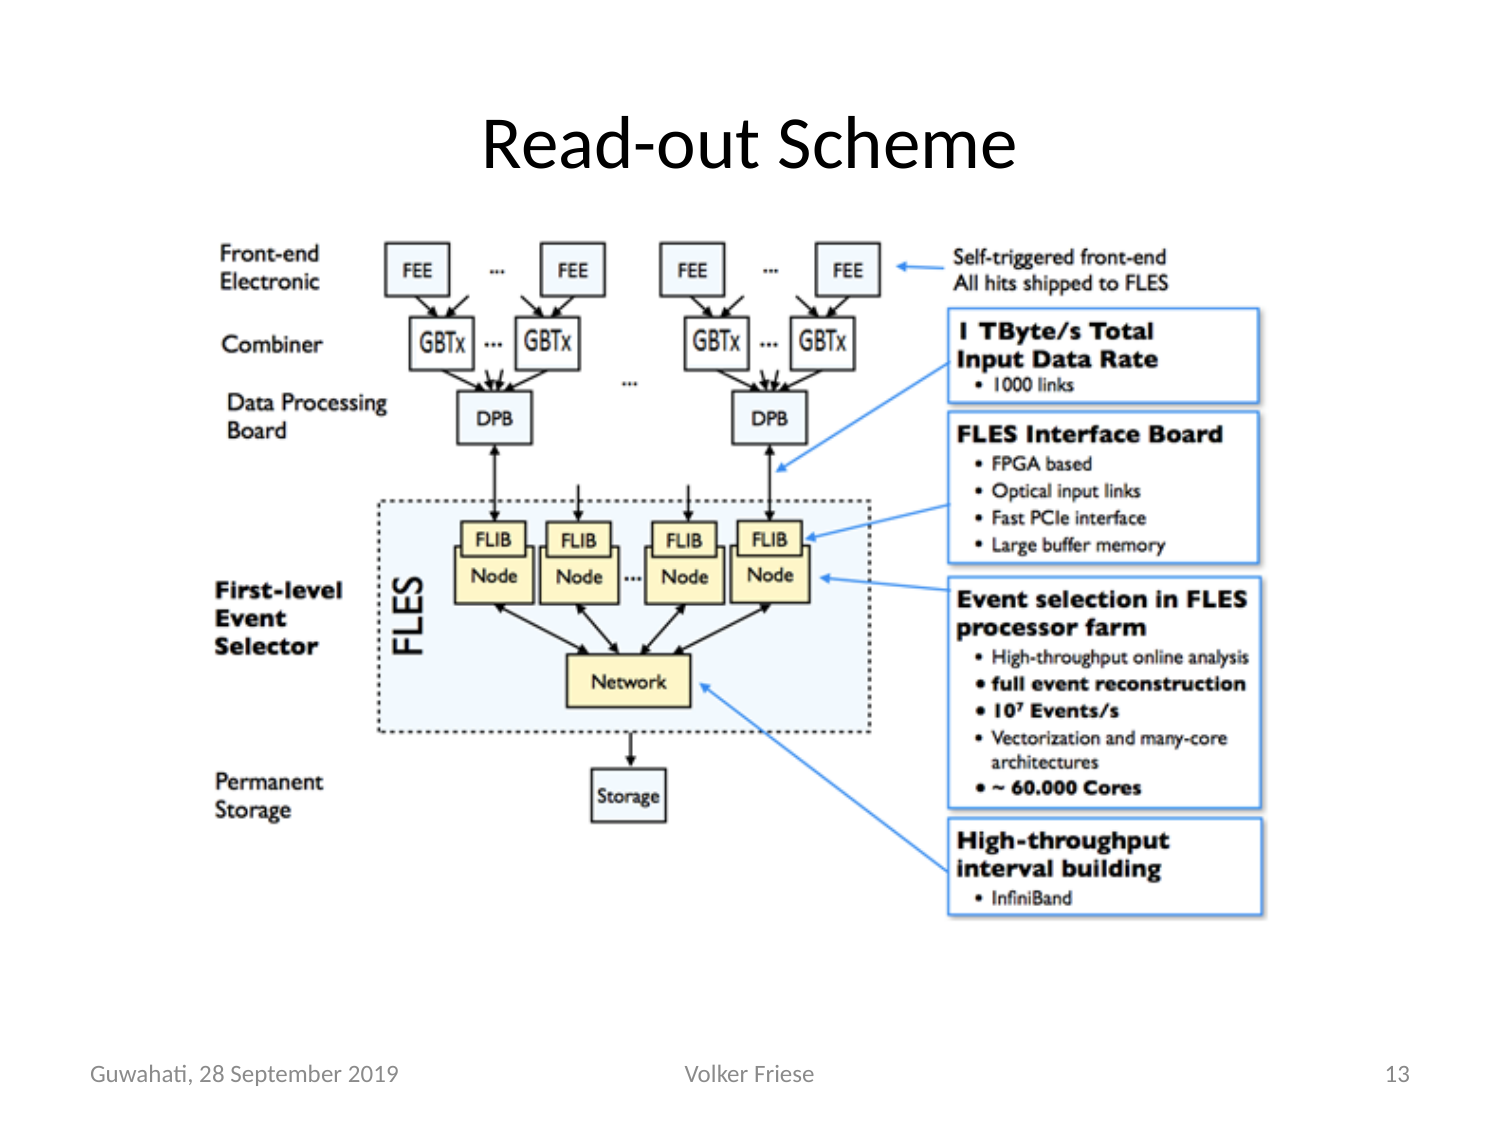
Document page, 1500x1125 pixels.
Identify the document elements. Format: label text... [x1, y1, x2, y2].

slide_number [75, 1042, 454, 1103]
picture [209, 230, 1272, 925]
slide_number 13 [1074, 1042, 1425, 1103]
title Read-out Scheme [75, 45, 1425, 233]
footer Volker Friese [454, 1042, 1046, 1103]
